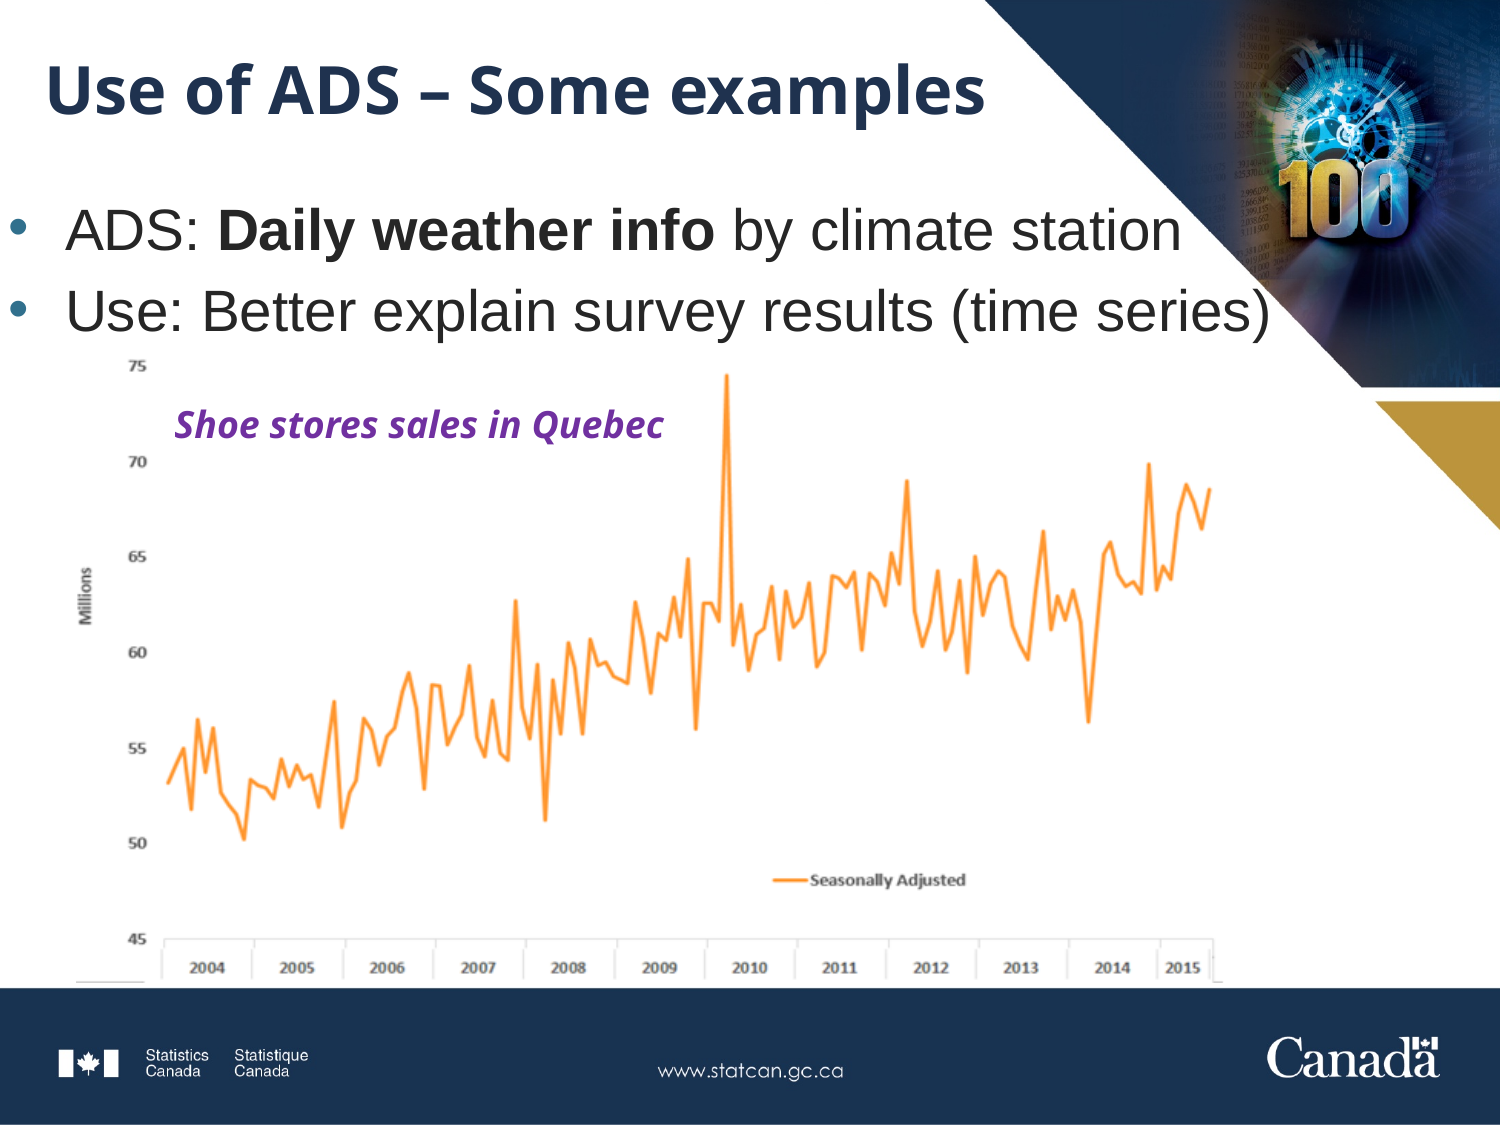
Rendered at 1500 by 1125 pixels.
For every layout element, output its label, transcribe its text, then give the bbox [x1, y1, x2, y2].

picture [0, 0, 1500, 1125]
list ADS: Daily weather info by climate station Use: Better explain survey results (time series) [0, 184, 1306, 371]
title Use of ADS – Some examples [29, 40, 1120, 138]
